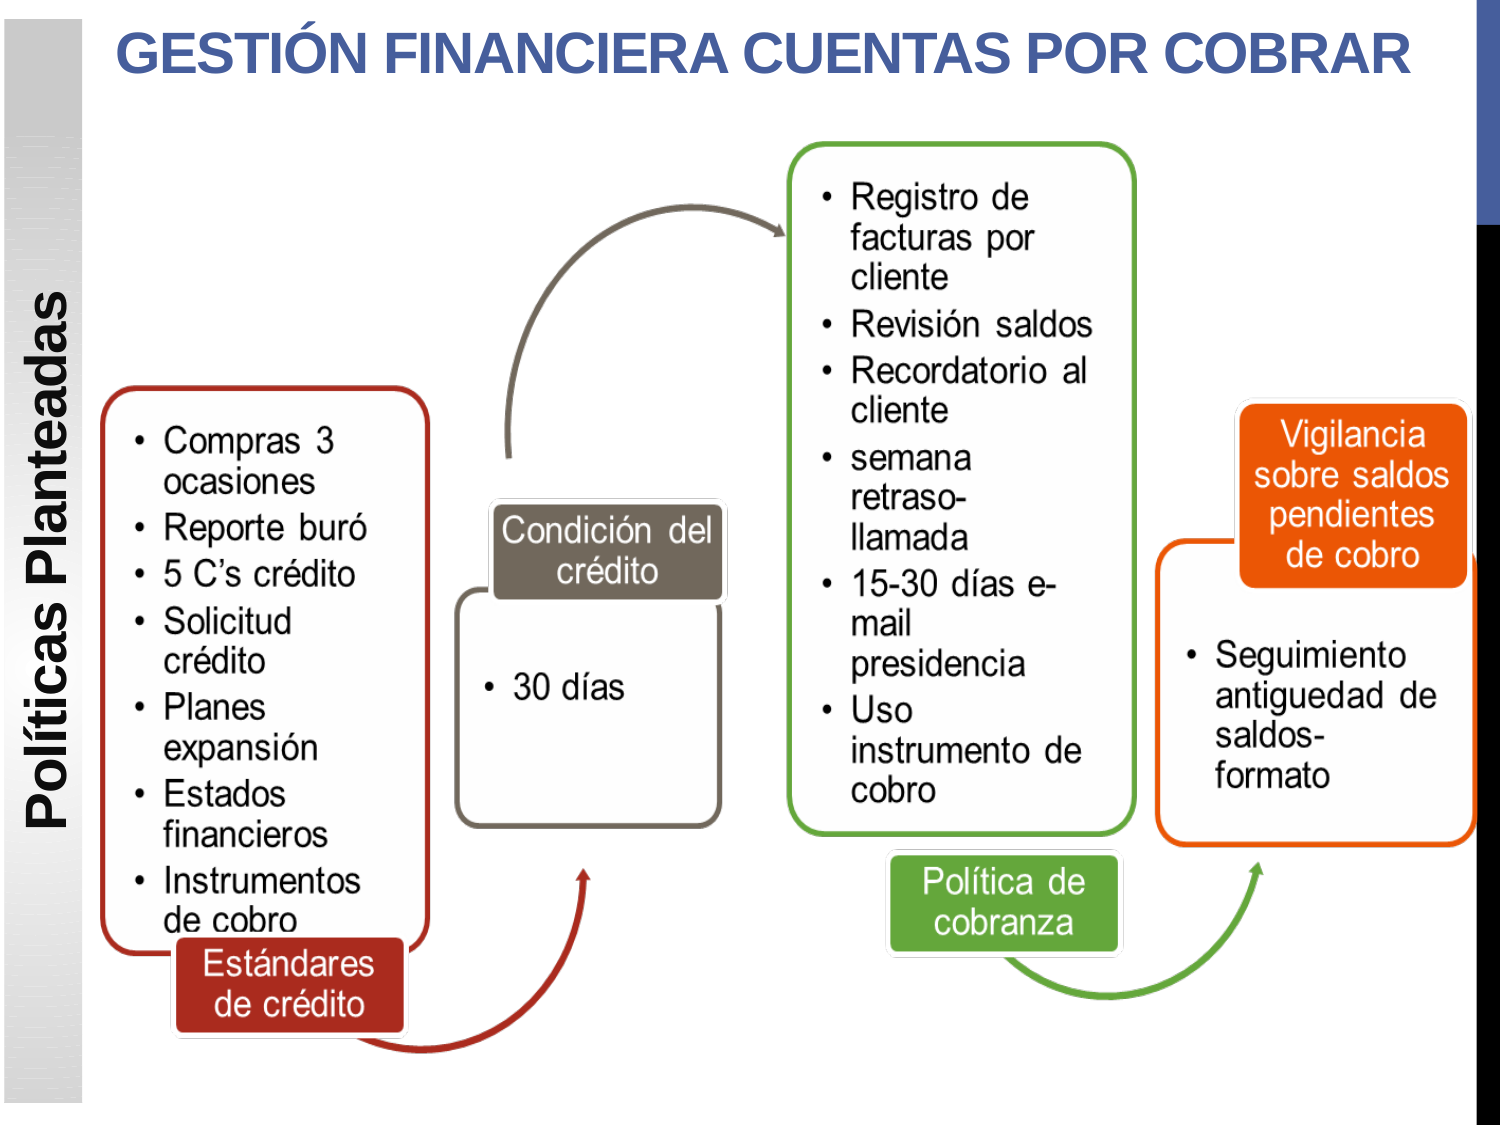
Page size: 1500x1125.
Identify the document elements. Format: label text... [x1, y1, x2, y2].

text_box Políticas Planteadas [3, 18, 83, 1103]
picture [99, 141, 1485, 1065]
text_box GESTIÓN FINANCIERA CUENTAS POR COBRAR [100, 19, 1471, 93]
